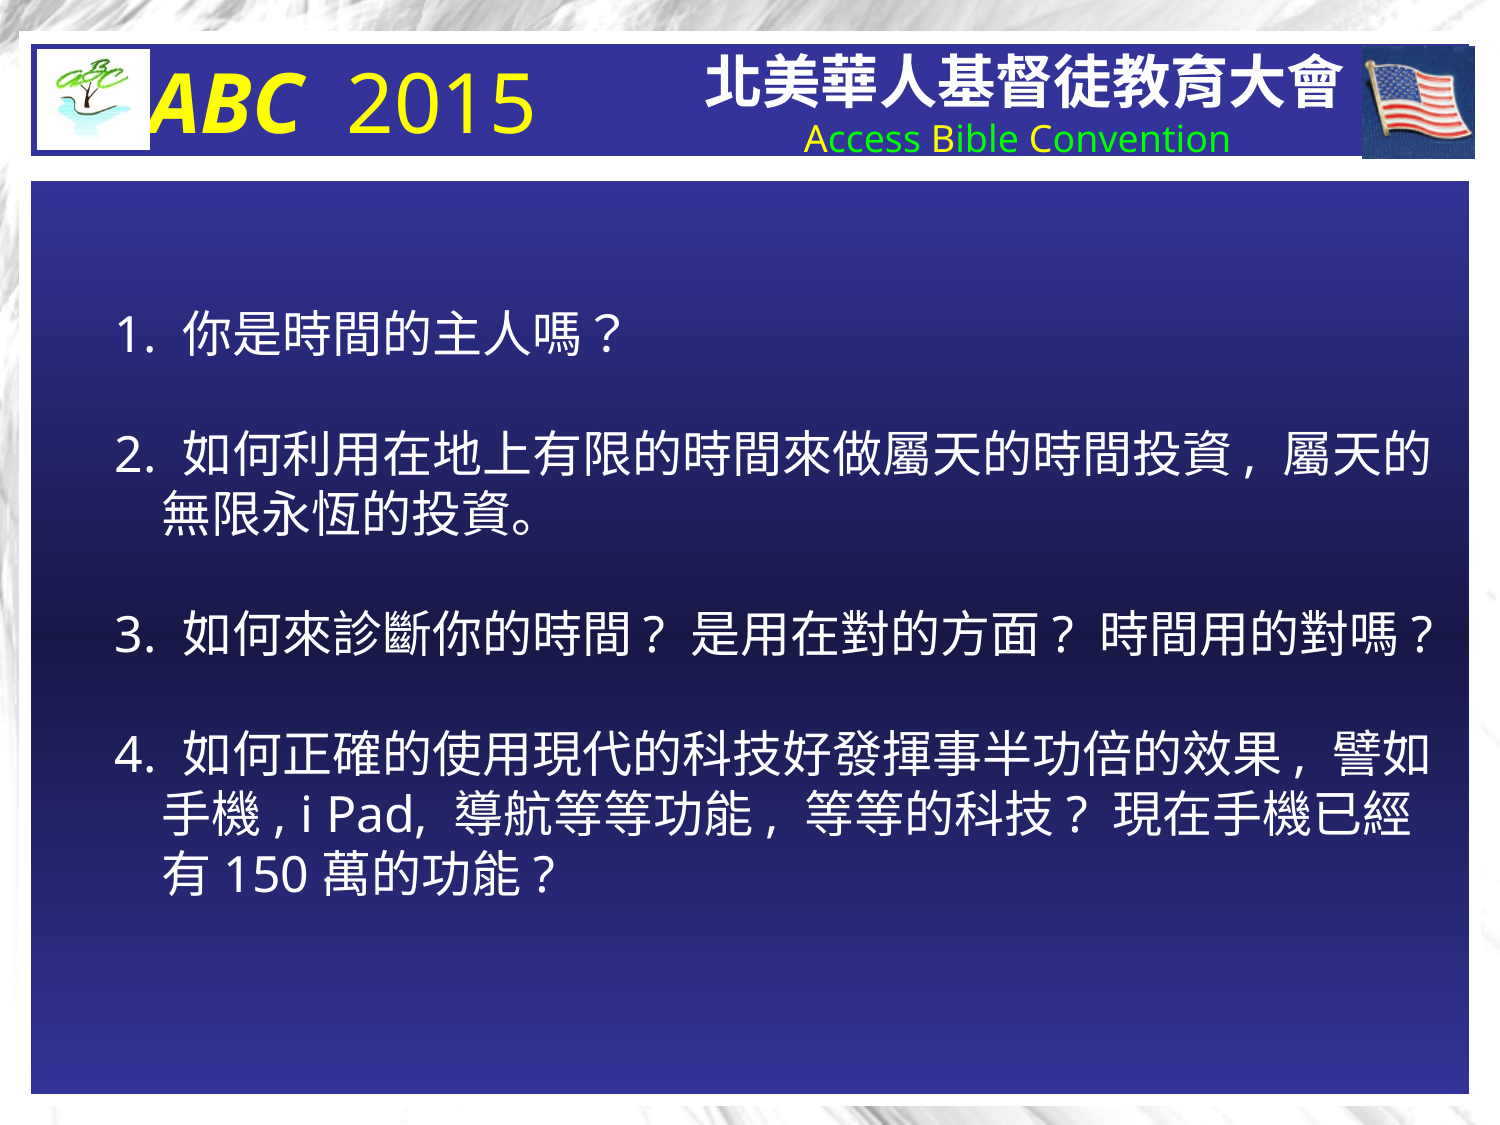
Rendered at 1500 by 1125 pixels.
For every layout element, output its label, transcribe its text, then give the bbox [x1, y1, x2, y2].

text_box ABC 2015 [1400, 37, 1475, 45]
text_box 北美華人基督徒教育大會 Access Bible Convention [662, 37, 1400, 168]
picture [0, 0, 1500, 1125]
text_box 1. 你是時間的主人嗎？ 2. 如何利用在地上有限的時間來做屬天的時間投資, 屬天的無限永恆的投資。 3. 如何來診斷你的時間? 是用在對的方面? 時間用的對嗎? 4. 如何正確的使用現代的科技好發揮事半功倍的效果, 譬如手機, i Pad, 導航等等功能, 等等的科技? 現在手機已經有150萬的功能? [24, 174, 1475, 1100]
text_box ABC 2015 [24, 37, 662, 163]
